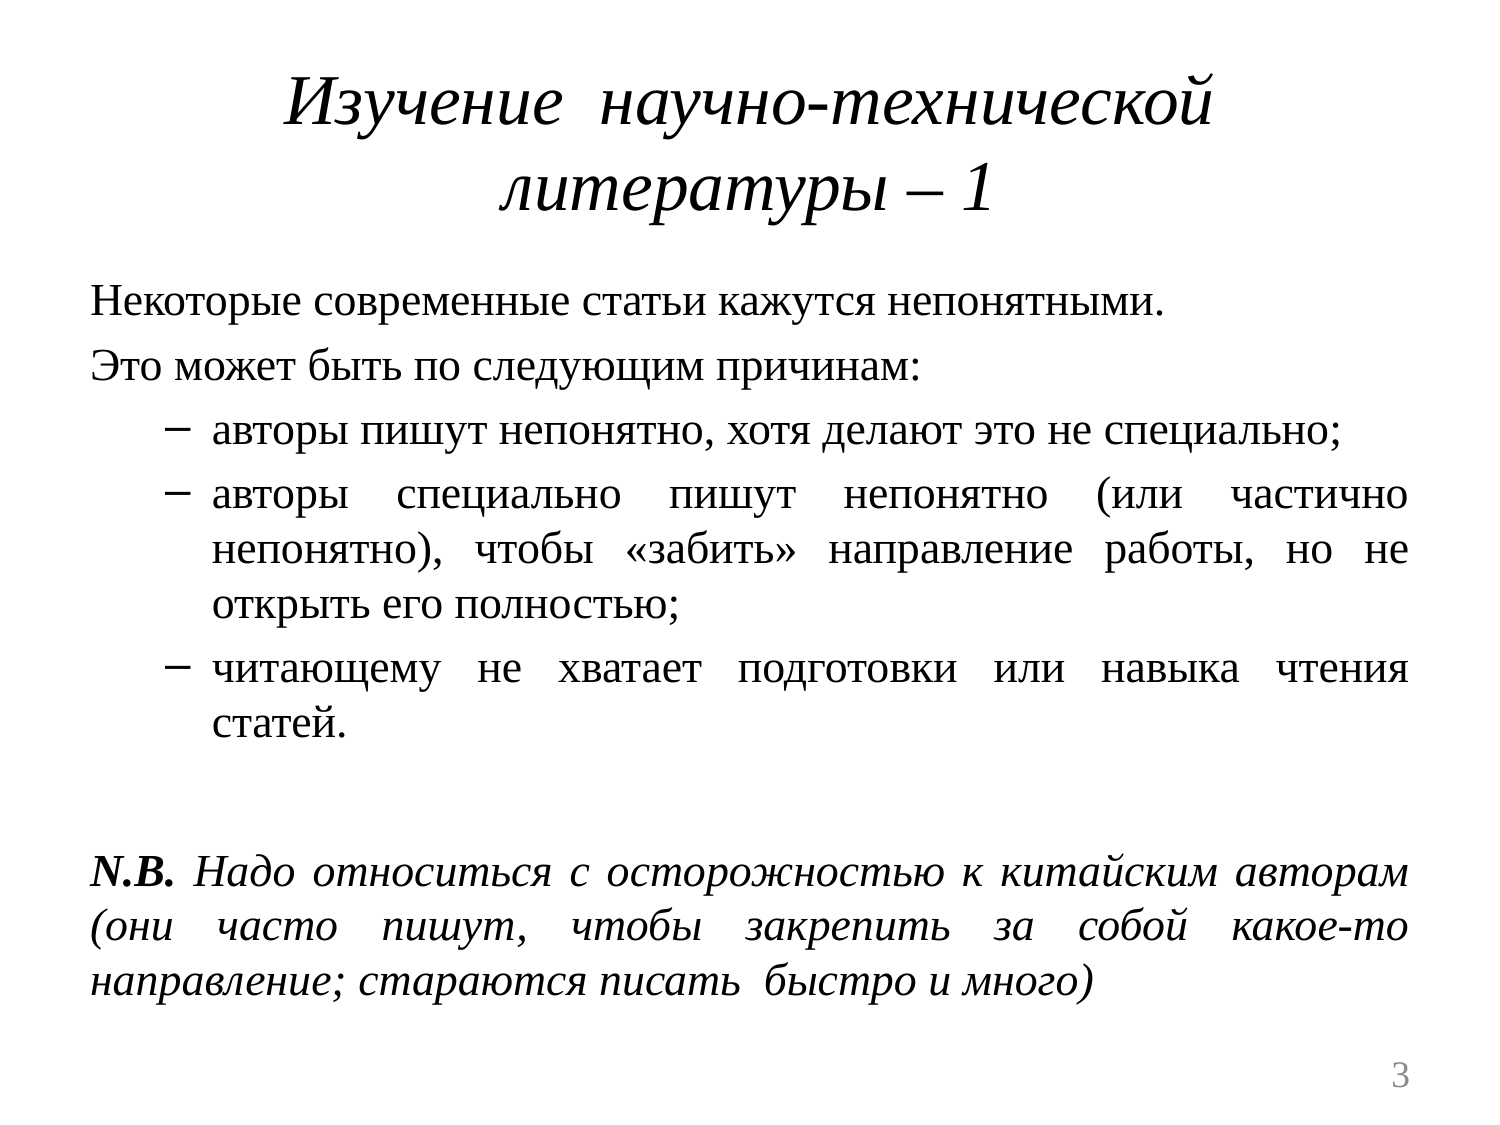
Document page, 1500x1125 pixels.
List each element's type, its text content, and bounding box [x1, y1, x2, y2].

title Изучение научно-технической литературы – 1 [75, 45, 1425, 233]
slide_number 3 [1074, 1042, 1425, 1103]
list Некоторые современные статьи кажутся непонятными. Это может быть по следующим причинам: авторы пишут непонятно, хотя делают это не специально; авторы специально пишут непонятно (или частично непонятно), чтобы «забить» направление работы, но не открыть его полностью; читающему не хватает подготовки или навыка чтения статей. N.B. Надо относиться с осторожностью к китайским авторам (они часто пишут, чтобы закрепить за собой какое-то направление; стараются писать быстро и много) [75, 262, 1425, 1043]
